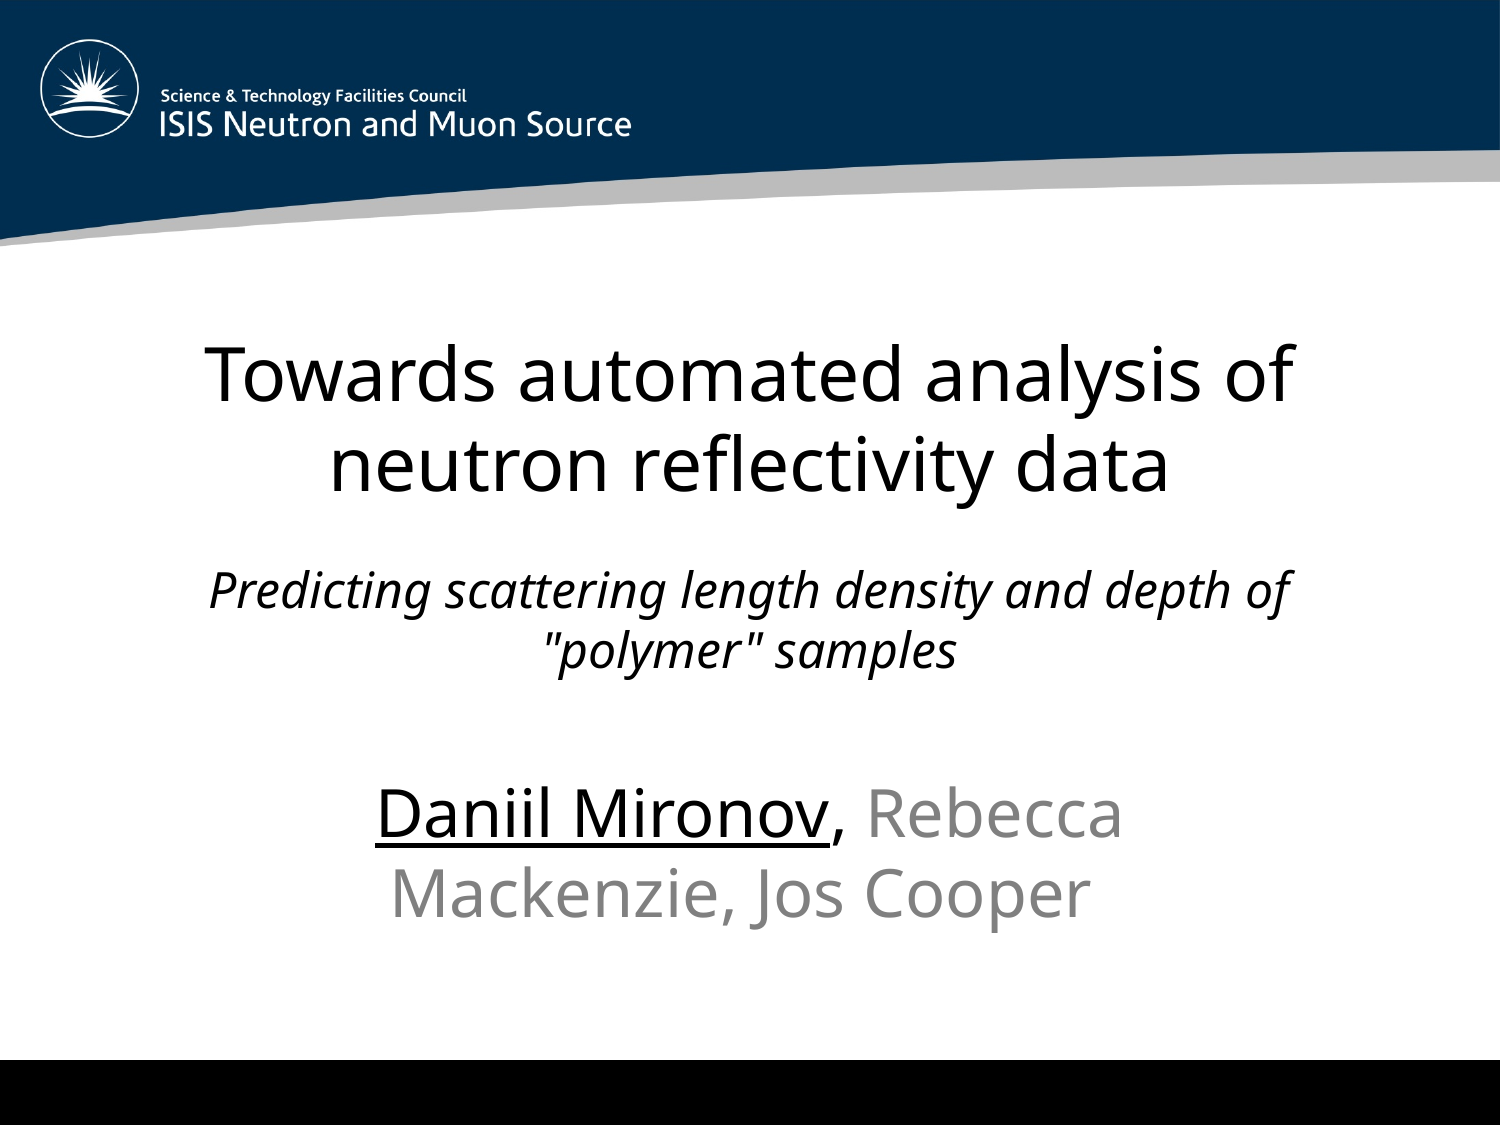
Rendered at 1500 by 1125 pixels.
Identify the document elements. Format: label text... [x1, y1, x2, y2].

subtitle Daniil Mironov, Rebecca Mackenzie, Jos Cooper [225, 763, 1275, 1051]
text_box Predicting scattering length density and depth of "polymer" samples [112, 513, 1388, 723]
picture [0, 0, 1500, 1060]
title Towards automated analysis of neutron reflectivity data [112, 312, 1388, 513]
